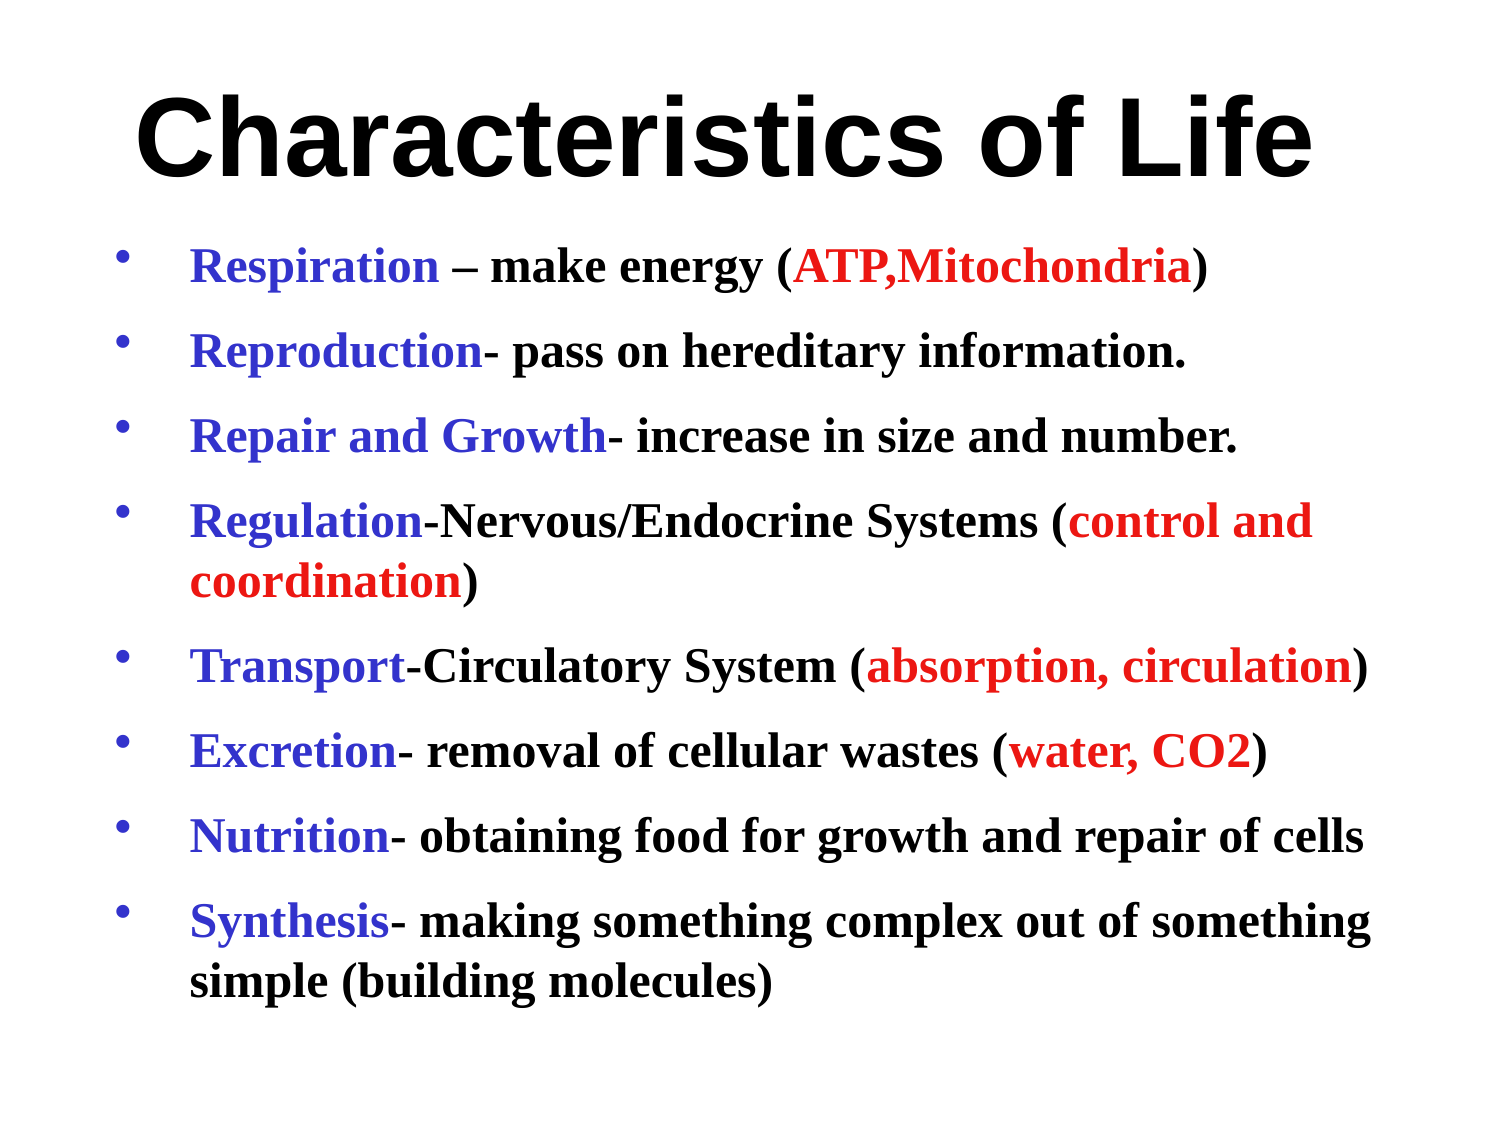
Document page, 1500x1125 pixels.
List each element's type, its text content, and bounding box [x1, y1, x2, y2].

title Characteristics of Life [112, 74, 1338, 188]
text_box Respiration – make energy (ATP,Mitochondria) Reproduction- pass on hereditary information. Repair and Growth- increase in size and number. Regulation-Nervous/Endocrine Systems (control and coordination) Transport-Circulatory System (absorption, circulation) Excretion- removal of cellular wastes (water, CO2) Nutrition- obtaining food for growth and repair of cells Synthesis- making something complex out of something simple (building molecules) [99, 224, 1409, 1015]
